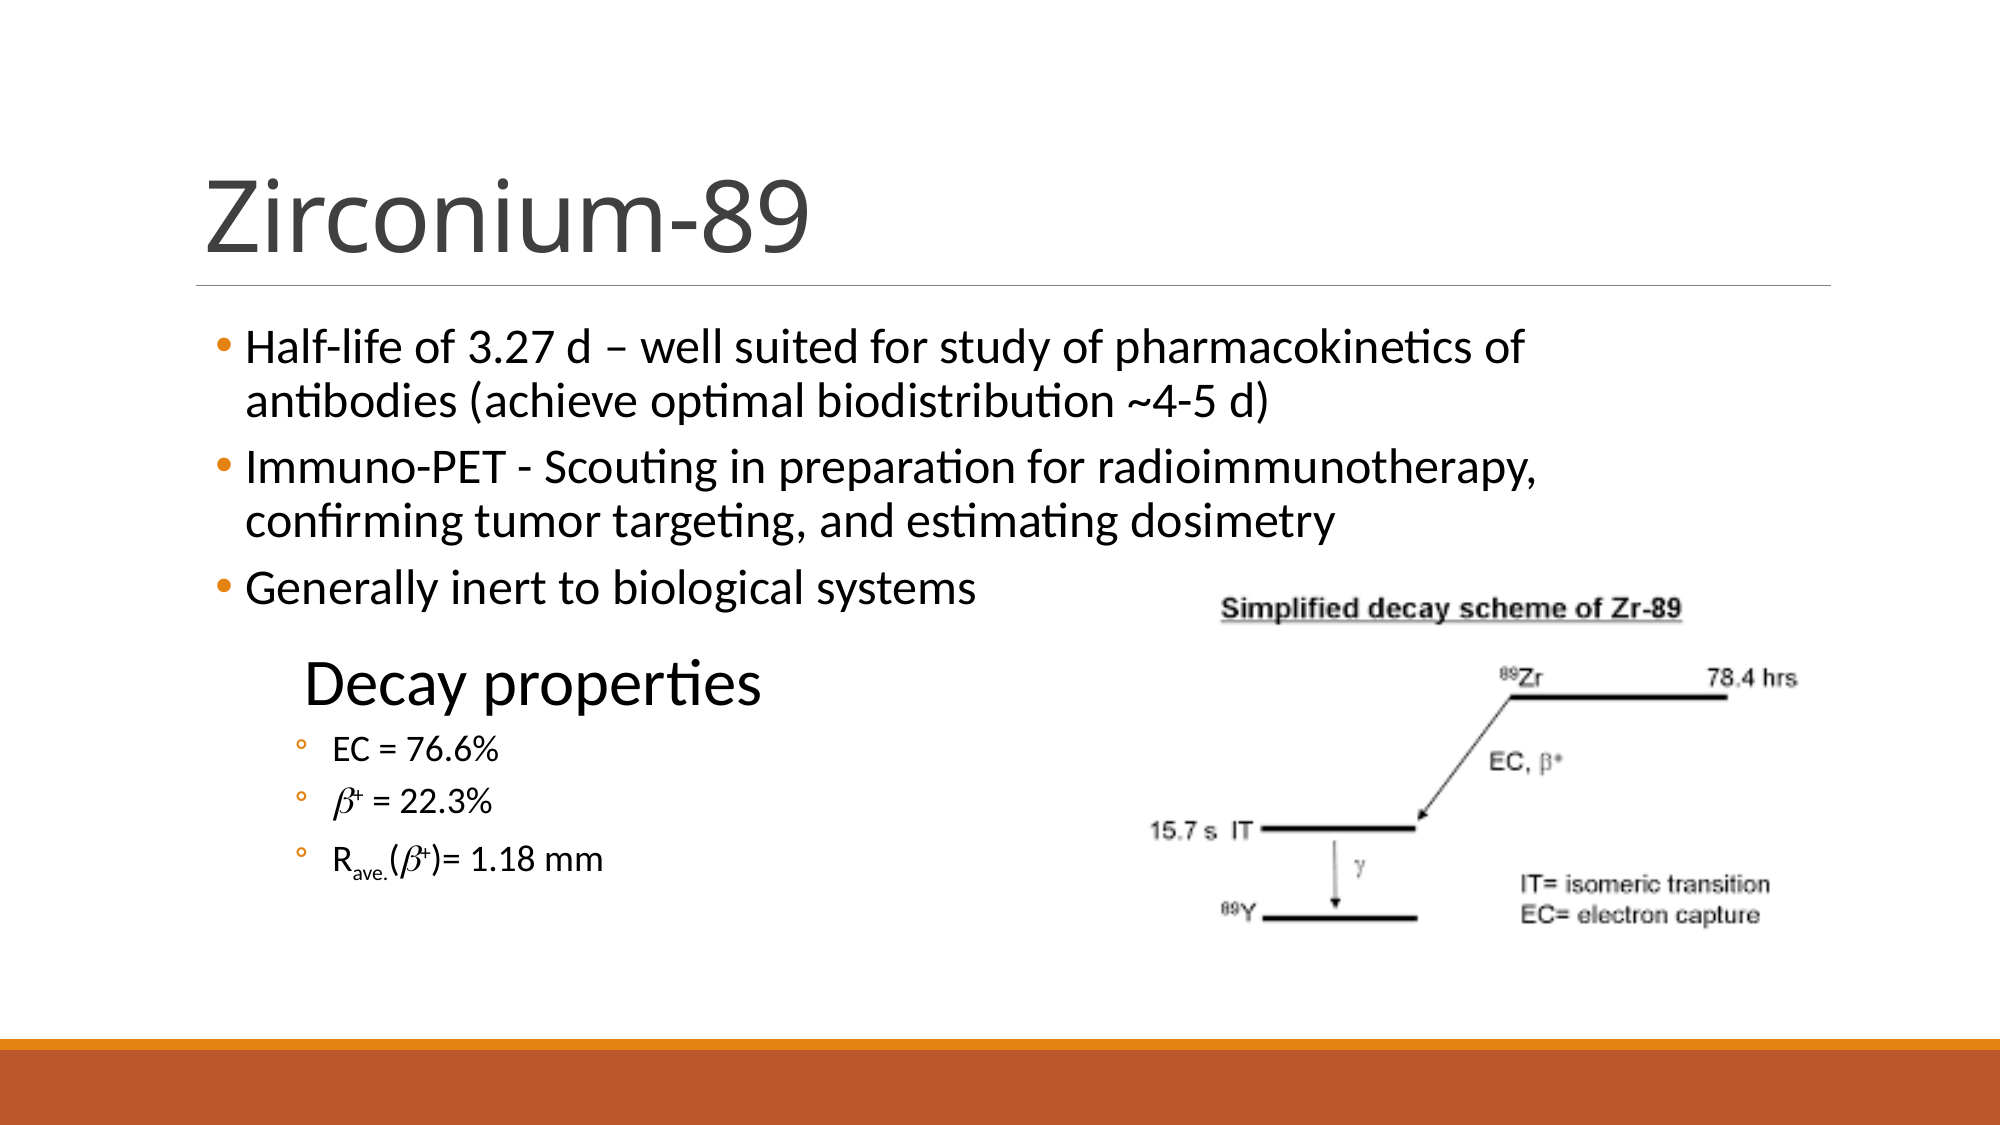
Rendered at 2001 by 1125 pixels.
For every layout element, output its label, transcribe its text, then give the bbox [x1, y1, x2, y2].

title Zirconium-89 [189, 70, 1652, 281]
picture [1134, 584, 1812, 1022]
list Half-life of 3.27 d – well suited for study of pharmacokinetics of antibodies (achieve optimal biodistribution ~4-5 d) Immuno-PET - Scouting in preparation for radioimmunotherapy, confirming tumor targeting, and estimating dosimetry Generally inert to biological systems Decay properties EC = 76.6% + = 22.3% Rave.(+)= 1.18 mm [167, 312, 1674, 1055]
